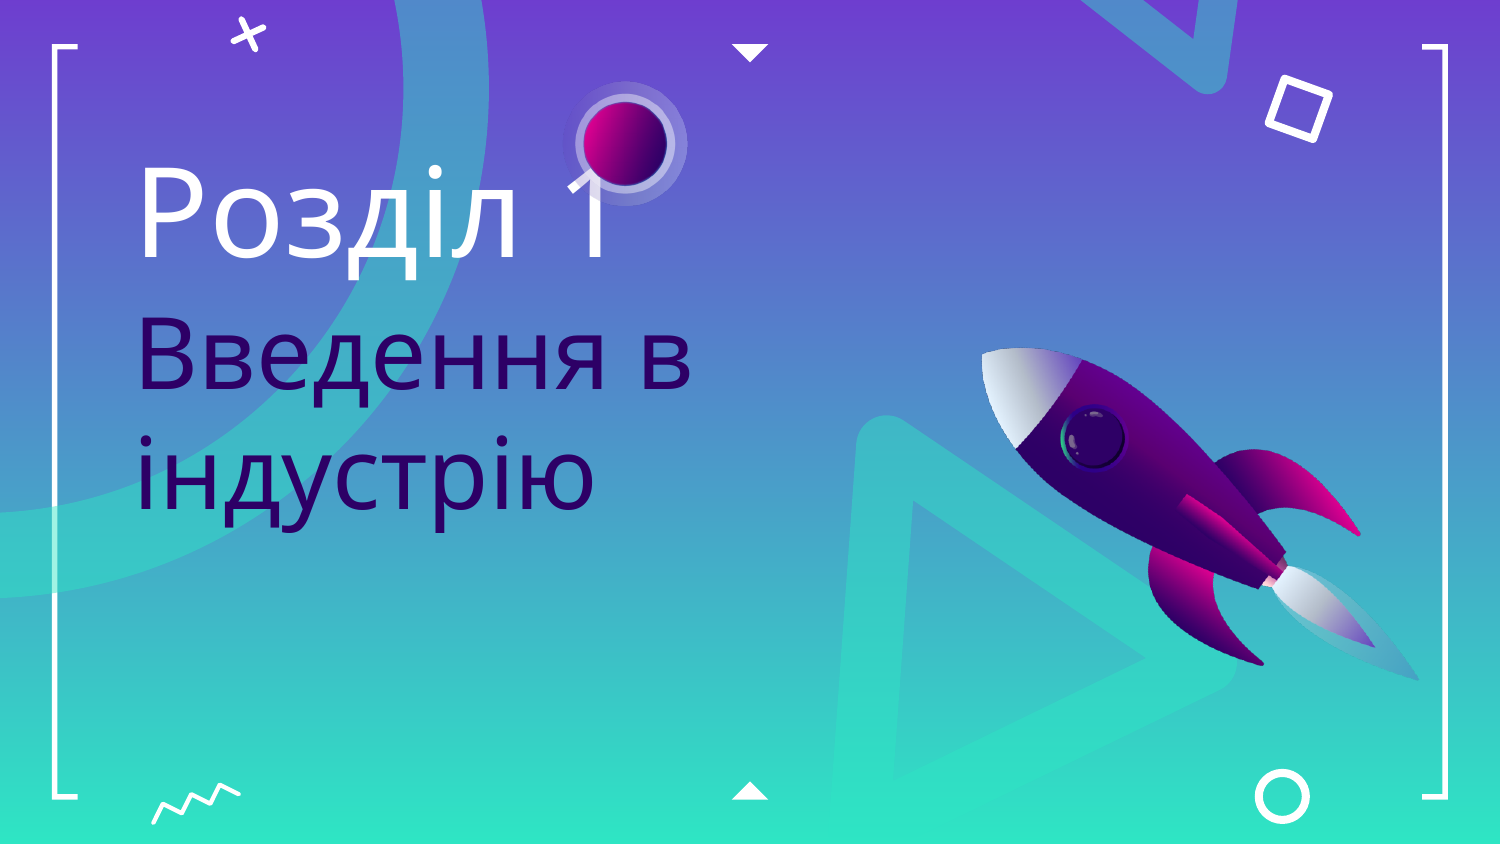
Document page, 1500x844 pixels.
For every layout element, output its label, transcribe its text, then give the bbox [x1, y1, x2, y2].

title Розділ 1 [118, 156, 654, 298]
picture [544, 32, 717, 242]
picture [871, 179, 1441, 814]
title Введення в індустрію [118, 286, 796, 545]
